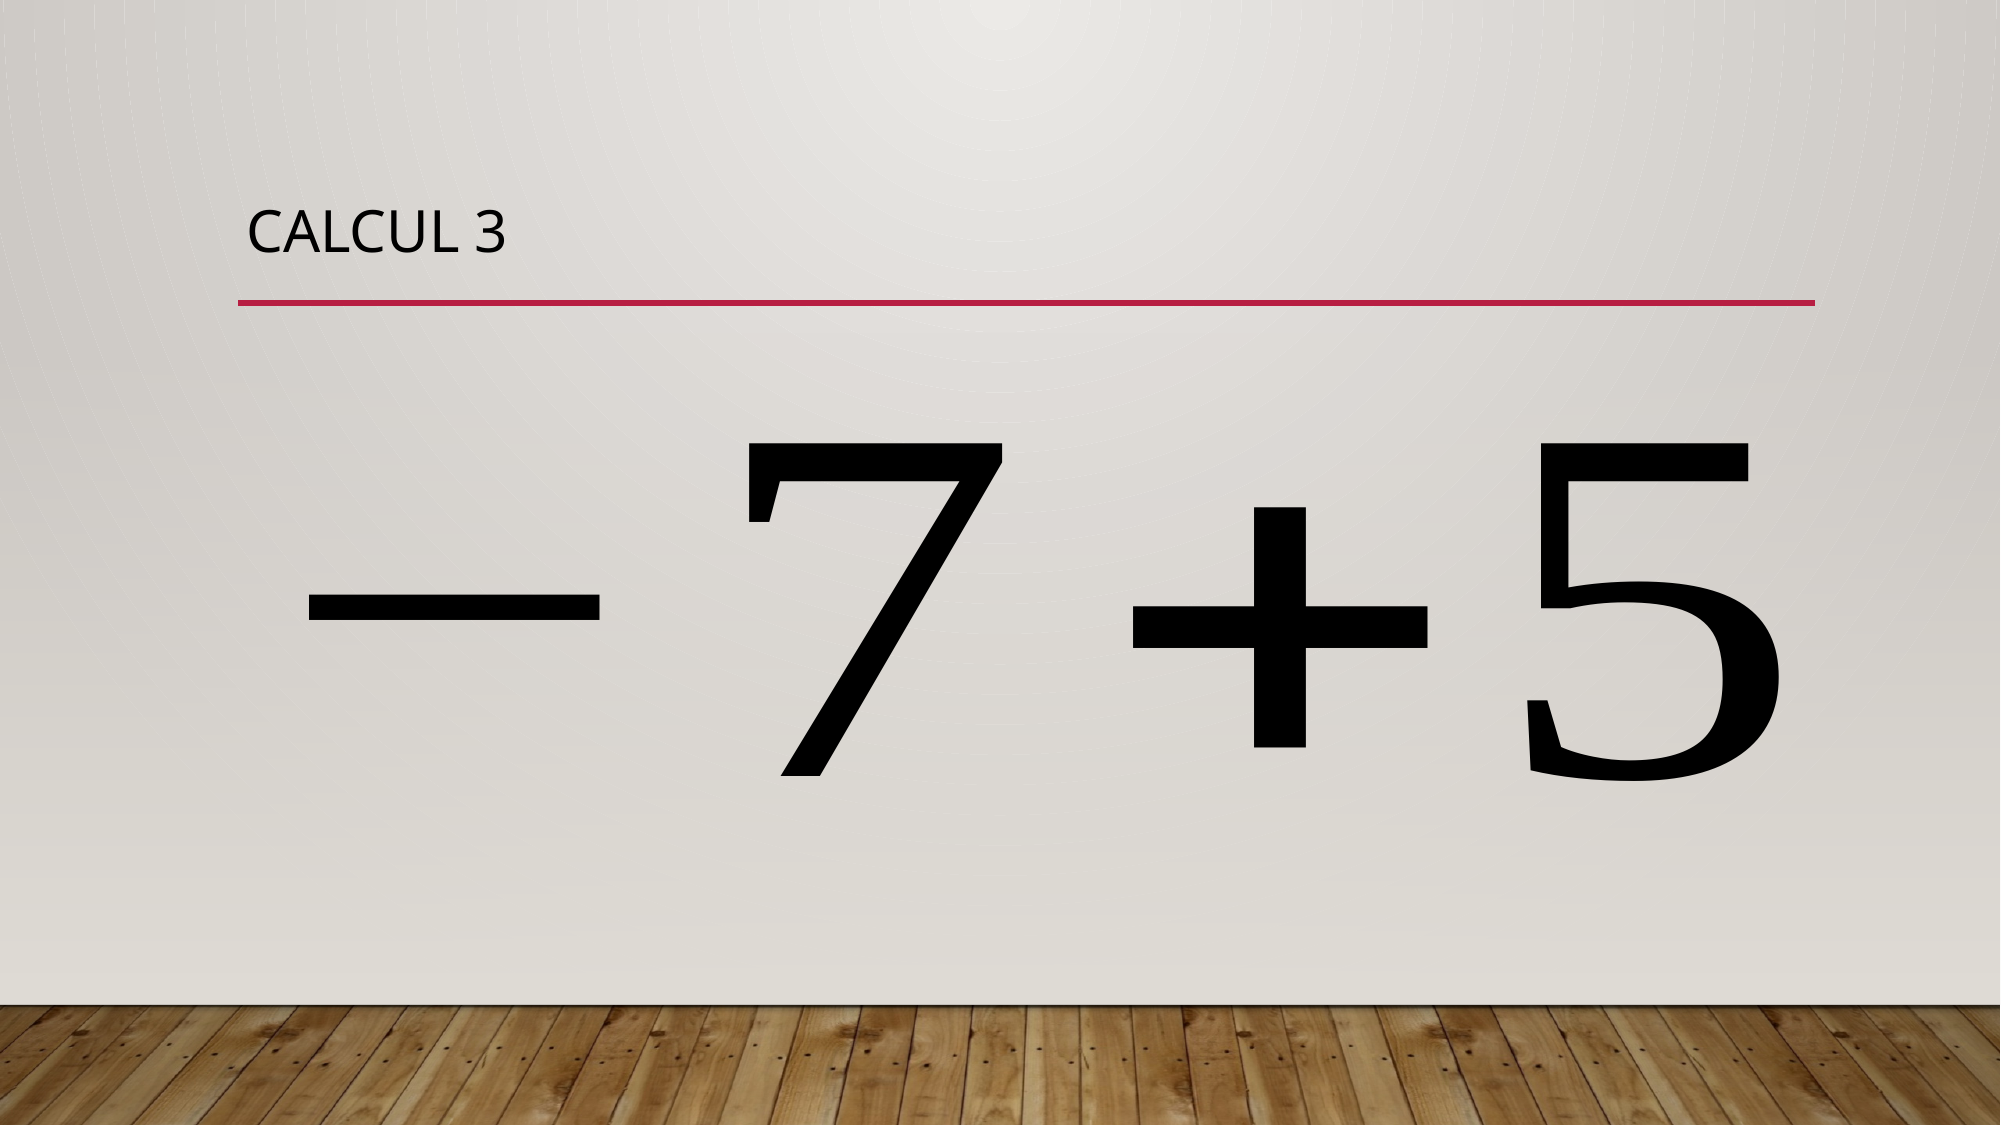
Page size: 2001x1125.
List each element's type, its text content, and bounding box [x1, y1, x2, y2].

picture [0, 1005, 2000, 1125]
text_box CALCUL 3 [231, 186, 1465, 272]
